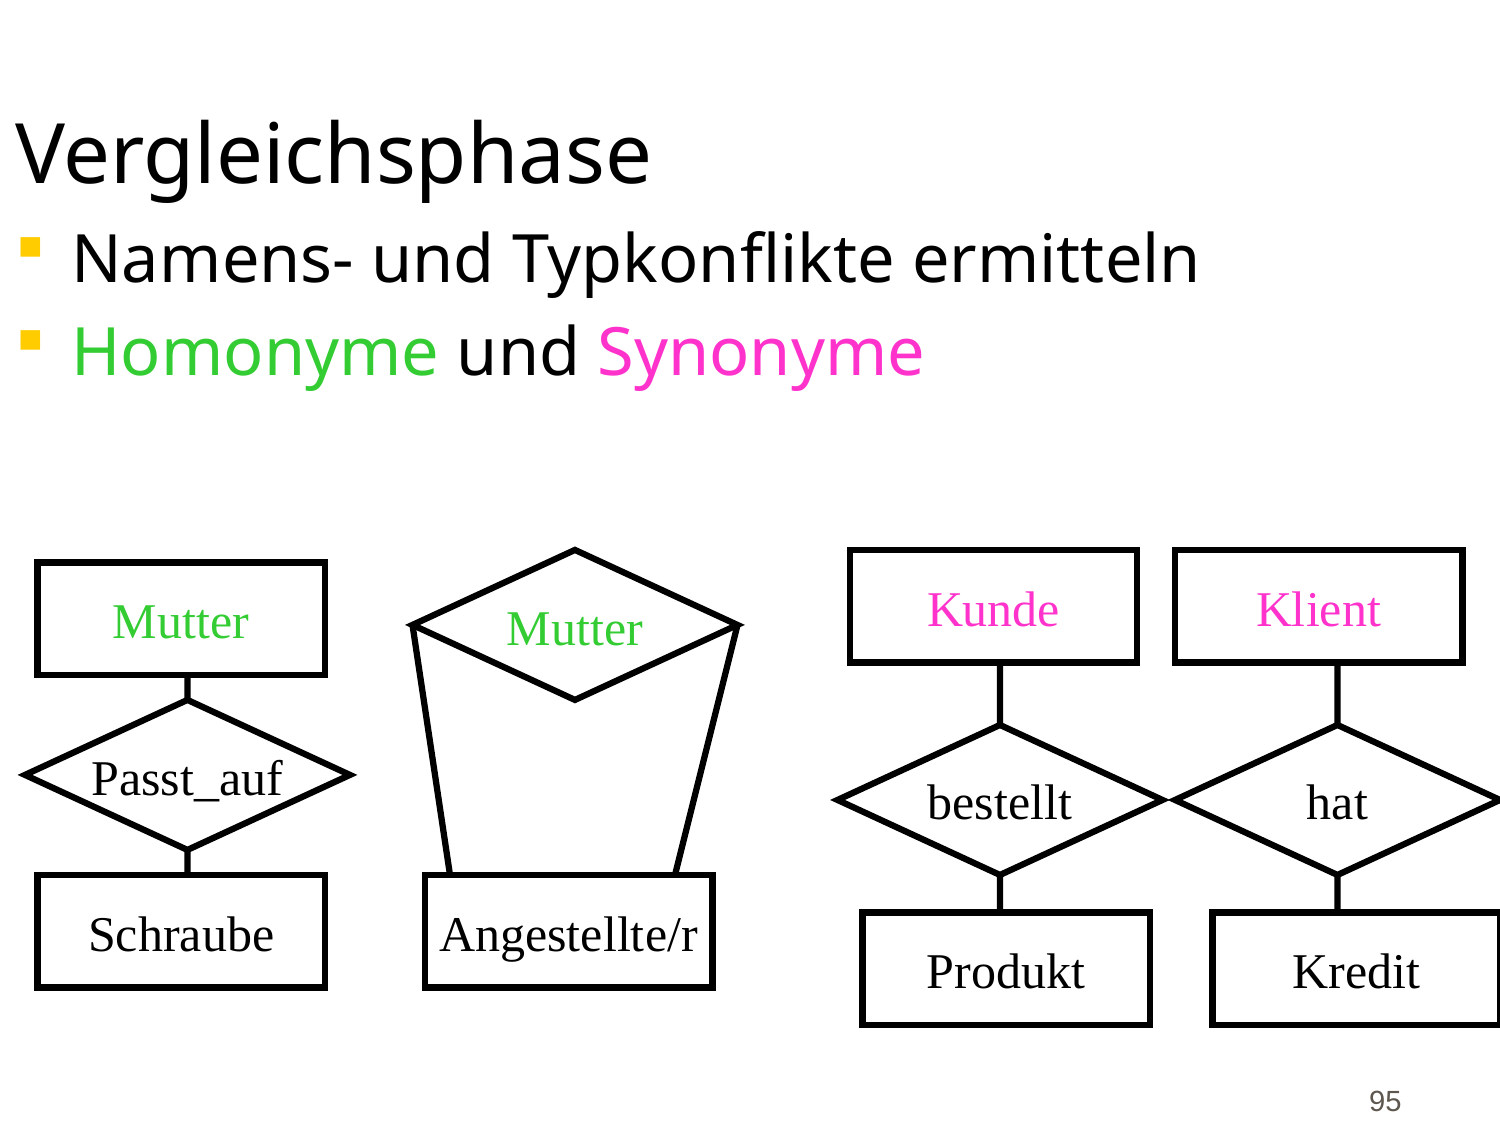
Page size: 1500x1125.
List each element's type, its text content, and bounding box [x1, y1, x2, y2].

text_box Klient [1174, 549, 1463, 663]
text_box Schraube [37, 875, 325, 988]
slide_number 95 [1269, 1059, 1417, 1125]
text_box Produkt [862, 912, 1150, 1025]
text_box Kunde [849, 549, 1138, 663]
text_box Mutter [37, 562, 325, 675]
text_box Kredit [1212, 912, 1500, 1025]
text_box hat [1175, 725, 1500, 875]
text_box bestellt [837, 724, 1163, 875]
title Vergleichsphase [0, 0, 1500, 207]
text_box Passt_auf [24, 700, 350, 850]
list Namens- und Typkonflikte ermitteln Homonyme und Synonyme [0, 207, 1500, 1059]
text_box Mutter [413, 549, 737, 700]
text_box Angestellte/r [424, 875, 713, 988]
